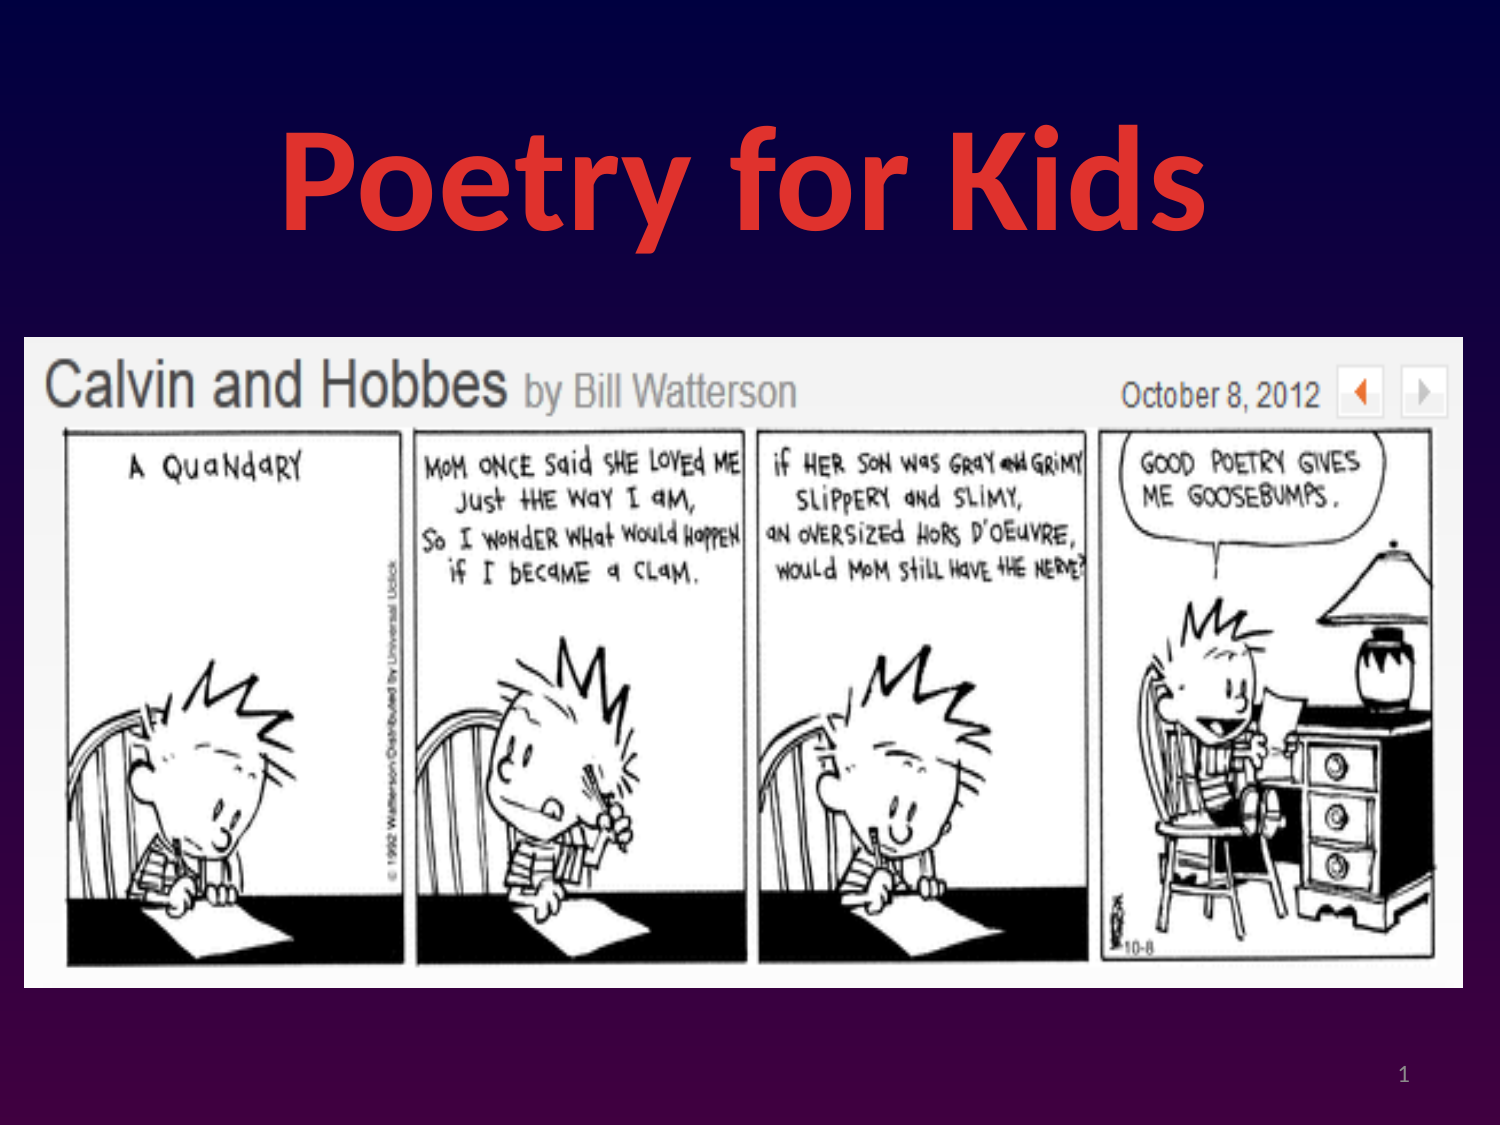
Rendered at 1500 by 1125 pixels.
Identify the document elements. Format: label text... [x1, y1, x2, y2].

title Poetry for Kids [106, 50, 1382, 292]
picture [24, 337, 1463, 988]
slide_number 1 [1074, 1042, 1425, 1103]
